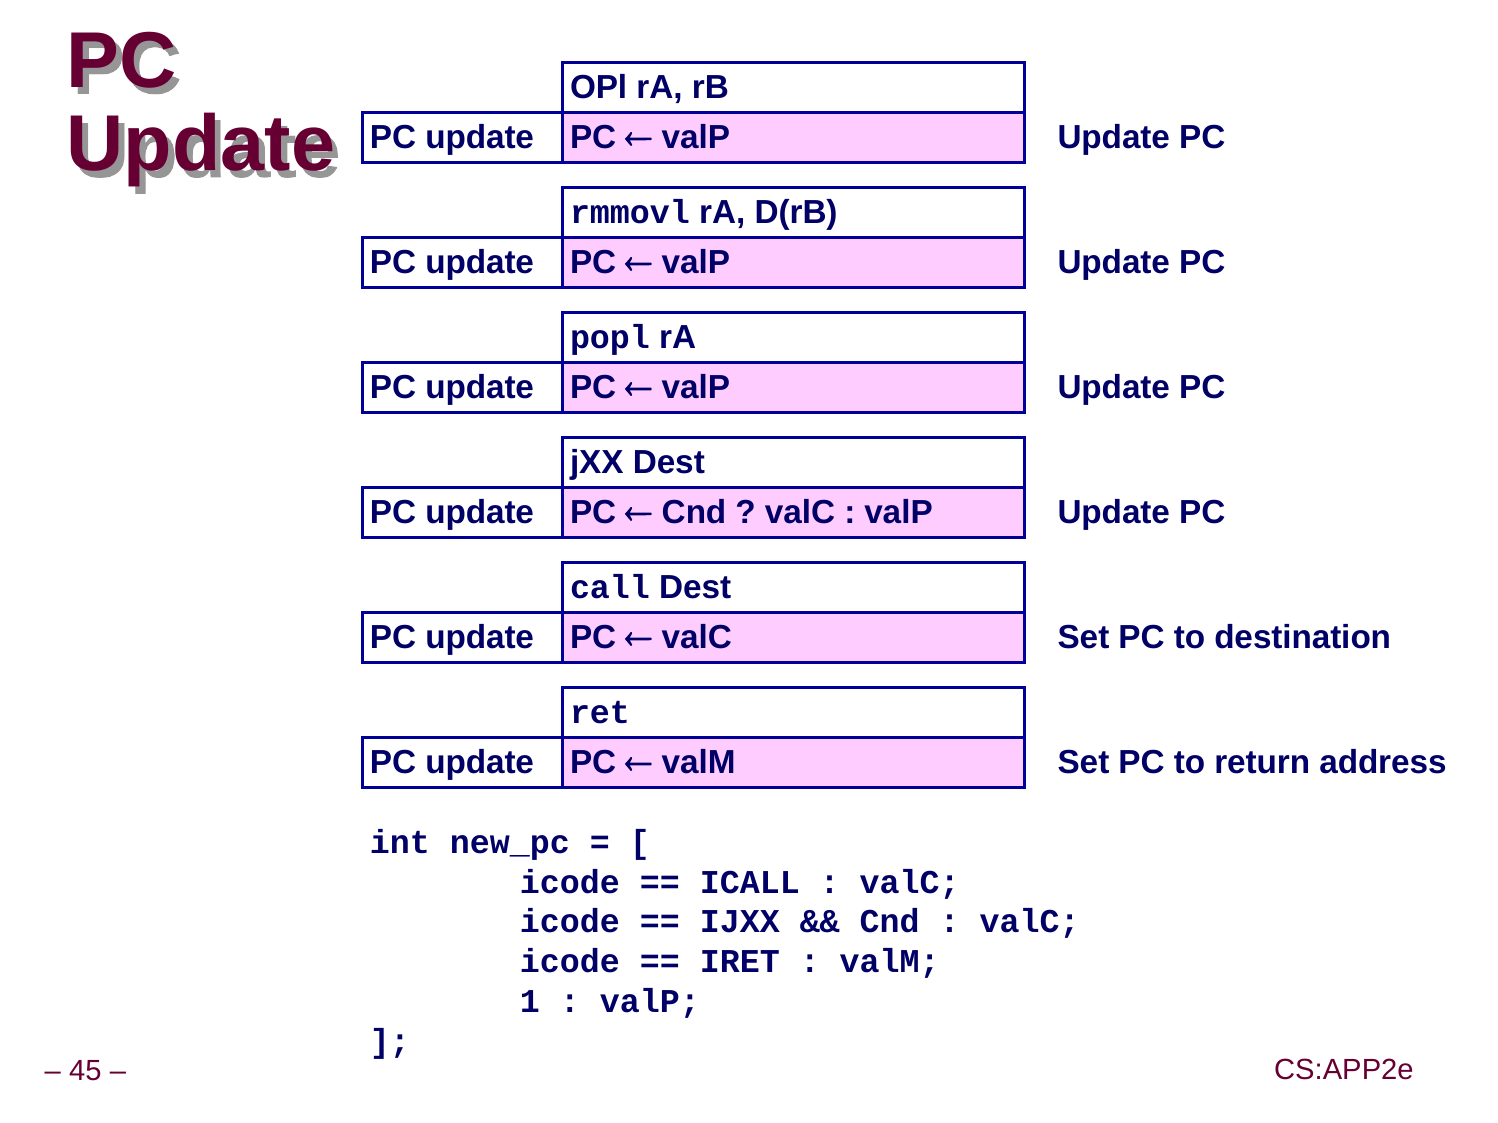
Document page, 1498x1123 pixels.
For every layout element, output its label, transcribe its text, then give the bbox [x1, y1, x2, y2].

text_box int new_pc = [ icode == ICALL : valC; icode == IJXX && Cnd : valC; icode == IRET : valM; 1 : valP; ]; [362, 812, 1238, 1067]
title PC Update [66, 40, 1495, 169]
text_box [362, 62, 1498, 788]
